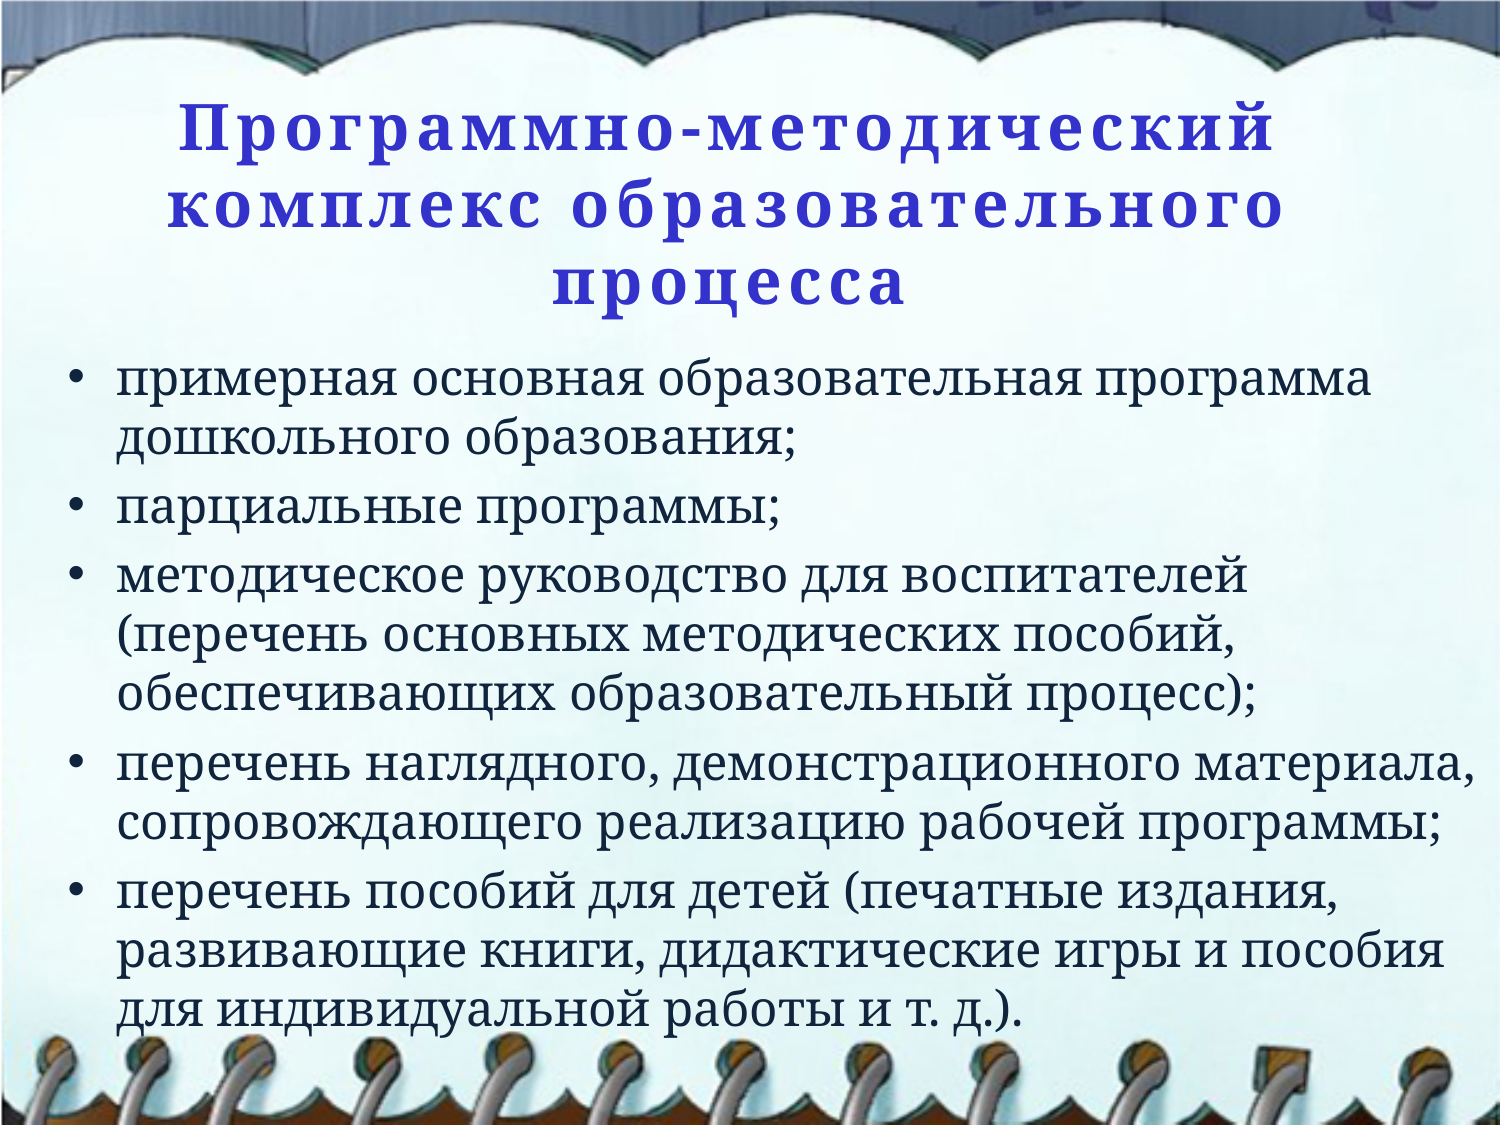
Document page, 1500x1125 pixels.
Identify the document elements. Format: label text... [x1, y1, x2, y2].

picture [0, 0, 1500, 1125]
list примерная основная образовательная программа дошкольного образования; парциальные программы; методическое руководство для воспитателей (перечень основных методических пособий, обеспечивающих образовательный процесс); перечень наглядного, демонстрационного материала, сопровождающего реализацию рабочей программы; перечень пособий для детей (печатные издания, развивающие книги, дидактические игры и пособия для индивидуальной работы и т. д.). [52, 338, 1495, 1065]
title Программно-методический комплекс образовательного процесса [2, 78, 1457, 327]
